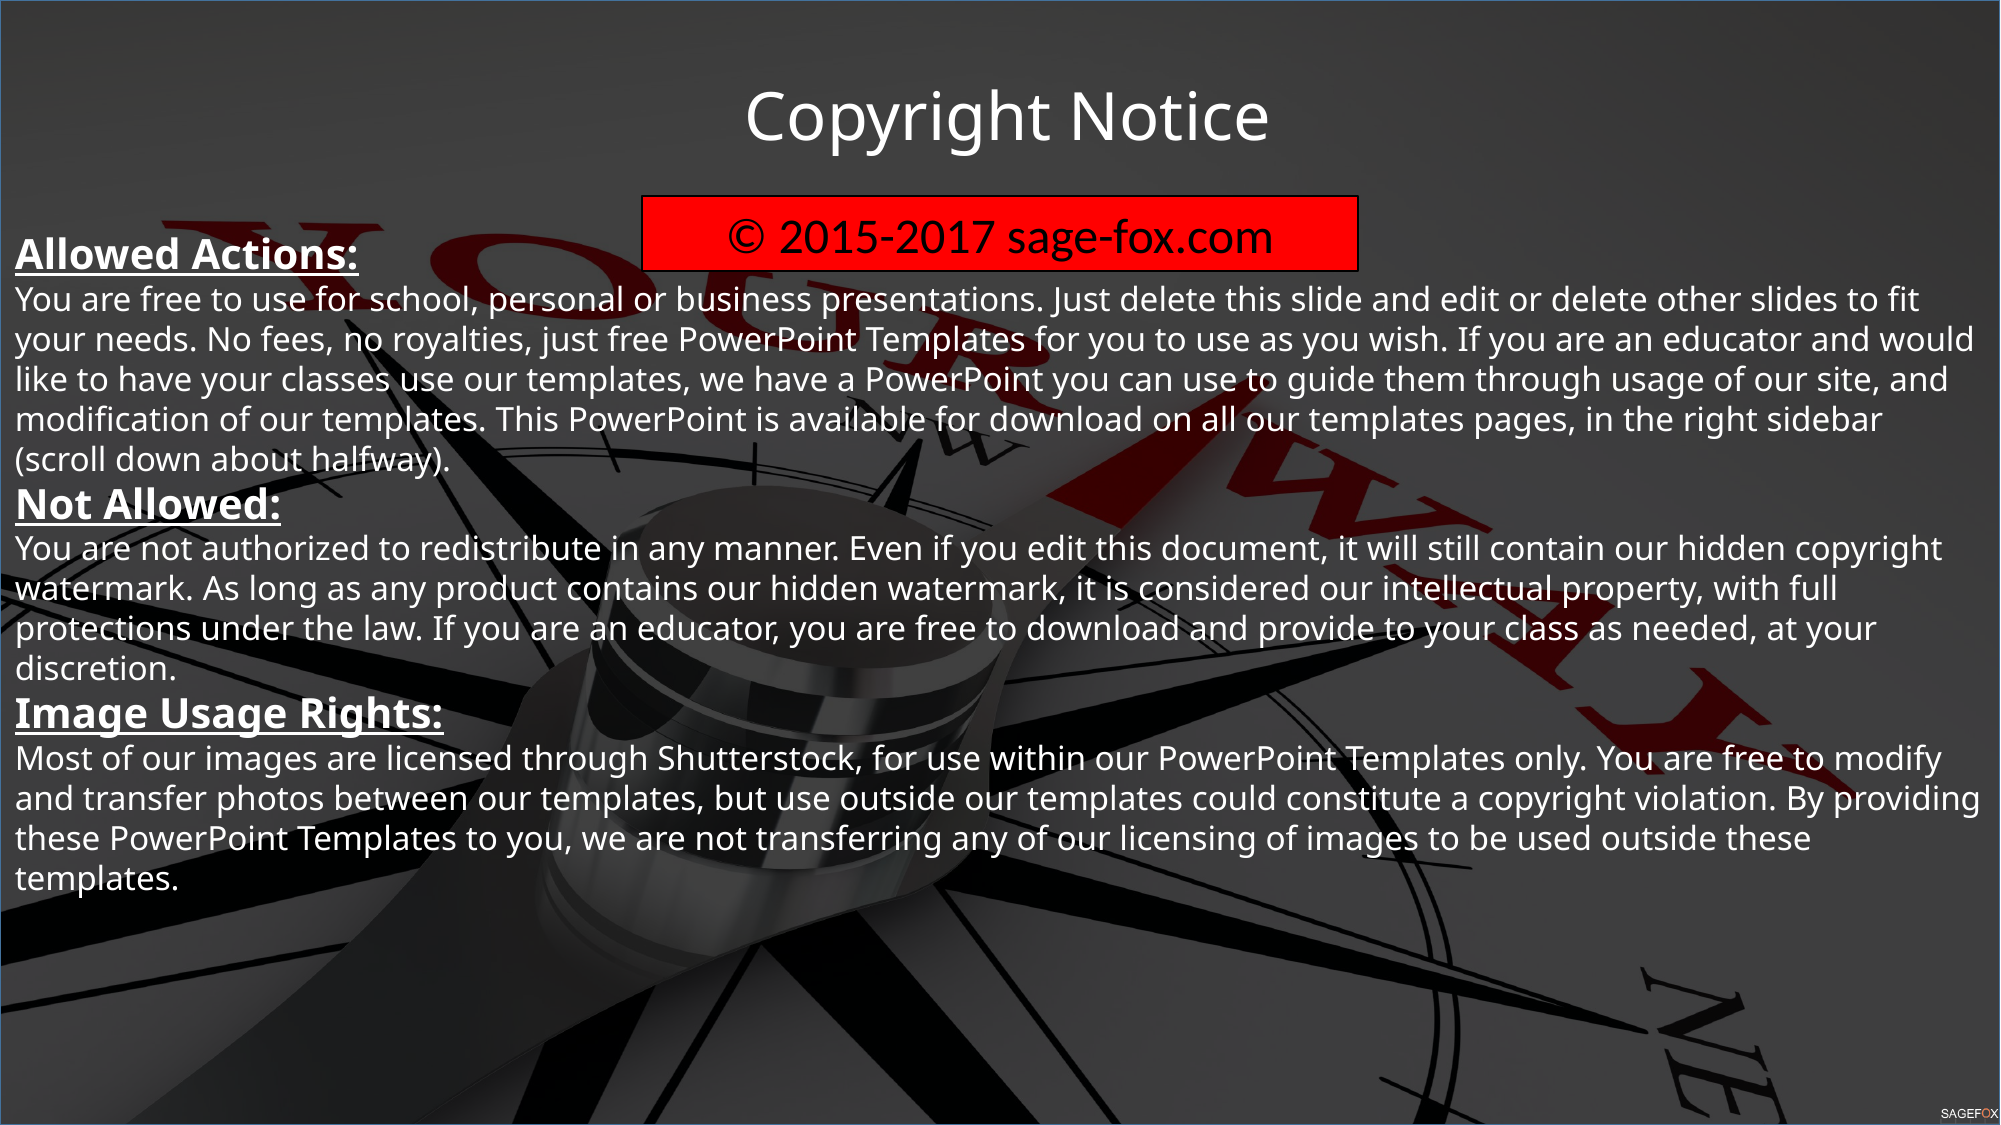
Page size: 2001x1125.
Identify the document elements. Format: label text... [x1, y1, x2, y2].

title Copyright Notice [493, 60, 1524, 178]
text_box © 2015-2017 sage-fox.com [641, 196, 1358, 272]
text_box Allowed Actions: You are free to use for school, personal or business presentations. Just delete this slide and edit or delete other slides to fit your needs. No fees, no royalties, just free PowerPoint Templates for you to use as you wish. If you are an educator and would like to have your classes use our templates, we have a PowerPoint you can use to guide them through usage of our site, and modification of our templates. This PowerPoint is available for download on all our templates pages, in the right sidebar (scroll down about halfway). Not Allowed: You are not authorized to redistribute in any manner. Even if you edit this document, it will still contain our hidden copyright watermark. As long as any product contains our hidden watermark, it is considered our intellectual property, with full protections under the law. If you are an educator, you are free to download and provide to your class as needed, at your discretion. Image Usage Rights: Most of our images are licensed through Shutterstock, for use within our PowerPoint Templates only. You are free to modify and transfer photos between our templates, but use outside our templates could constitute a copyright violation. By providing these PowerPoint Templates to you, we are not transferring any of our licensing of images to be used outside these templates. [0, 0, 2000, 1125]
